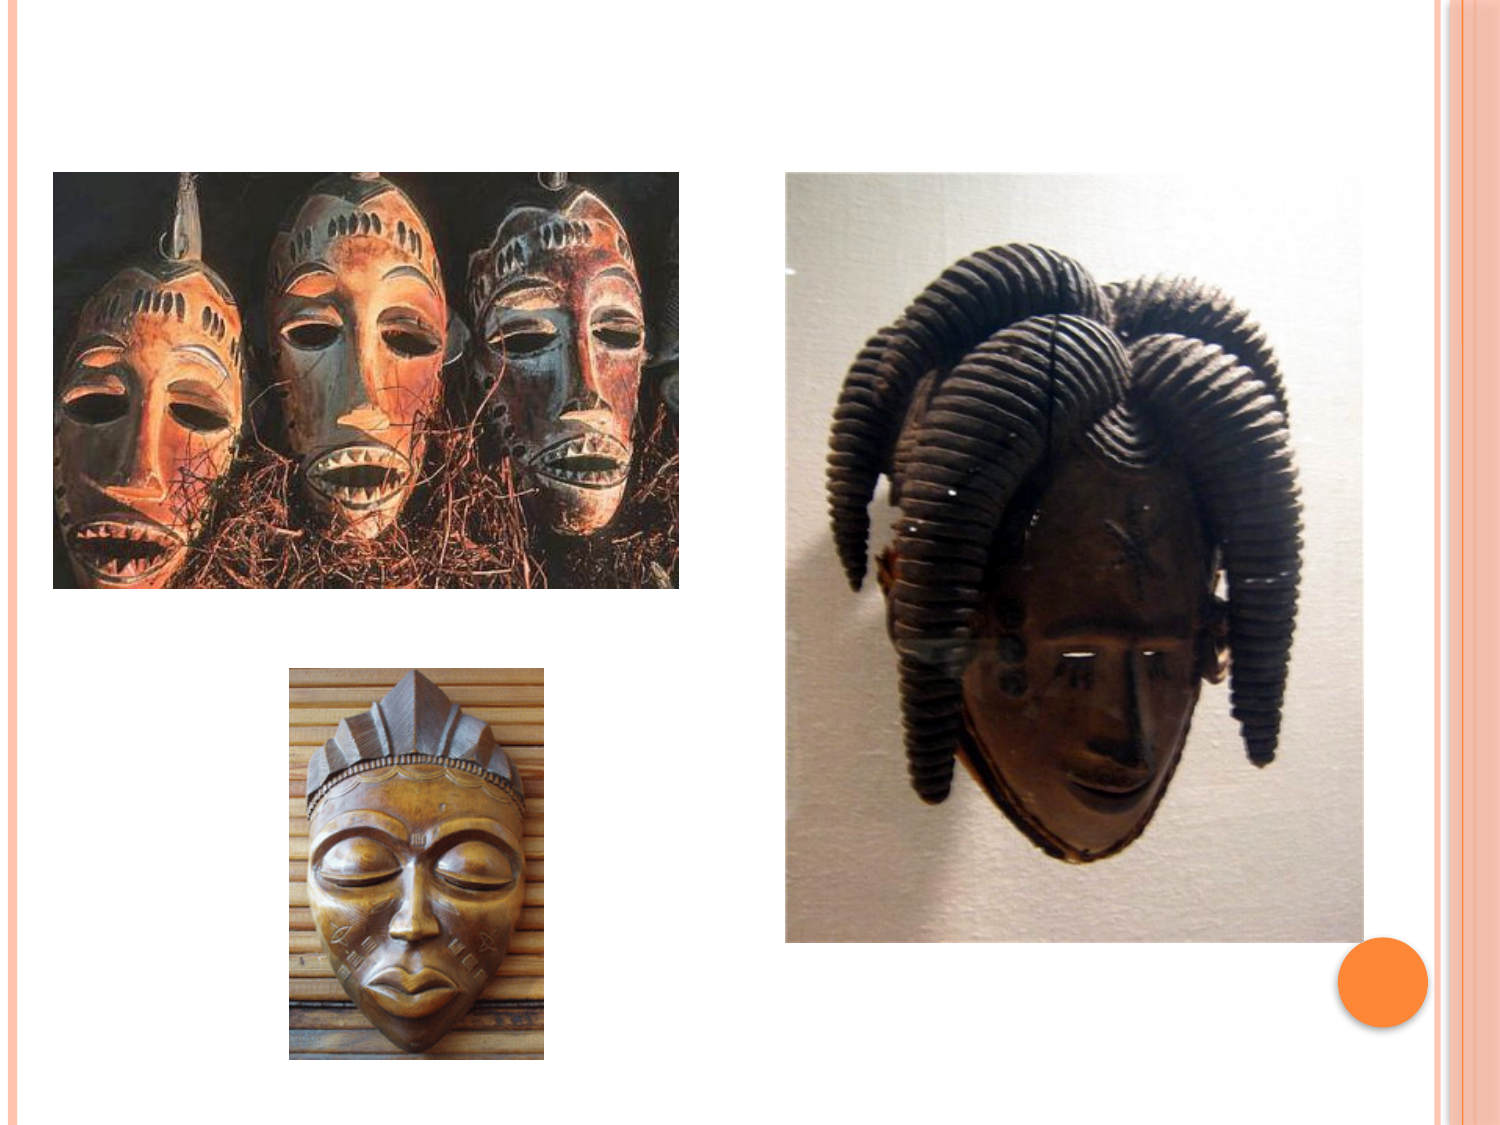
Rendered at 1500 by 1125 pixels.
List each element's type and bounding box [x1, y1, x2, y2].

picture [288, 668, 545, 1060]
picture [784, 172, 1364, 944]
picture [52, 172, 679, 589]
